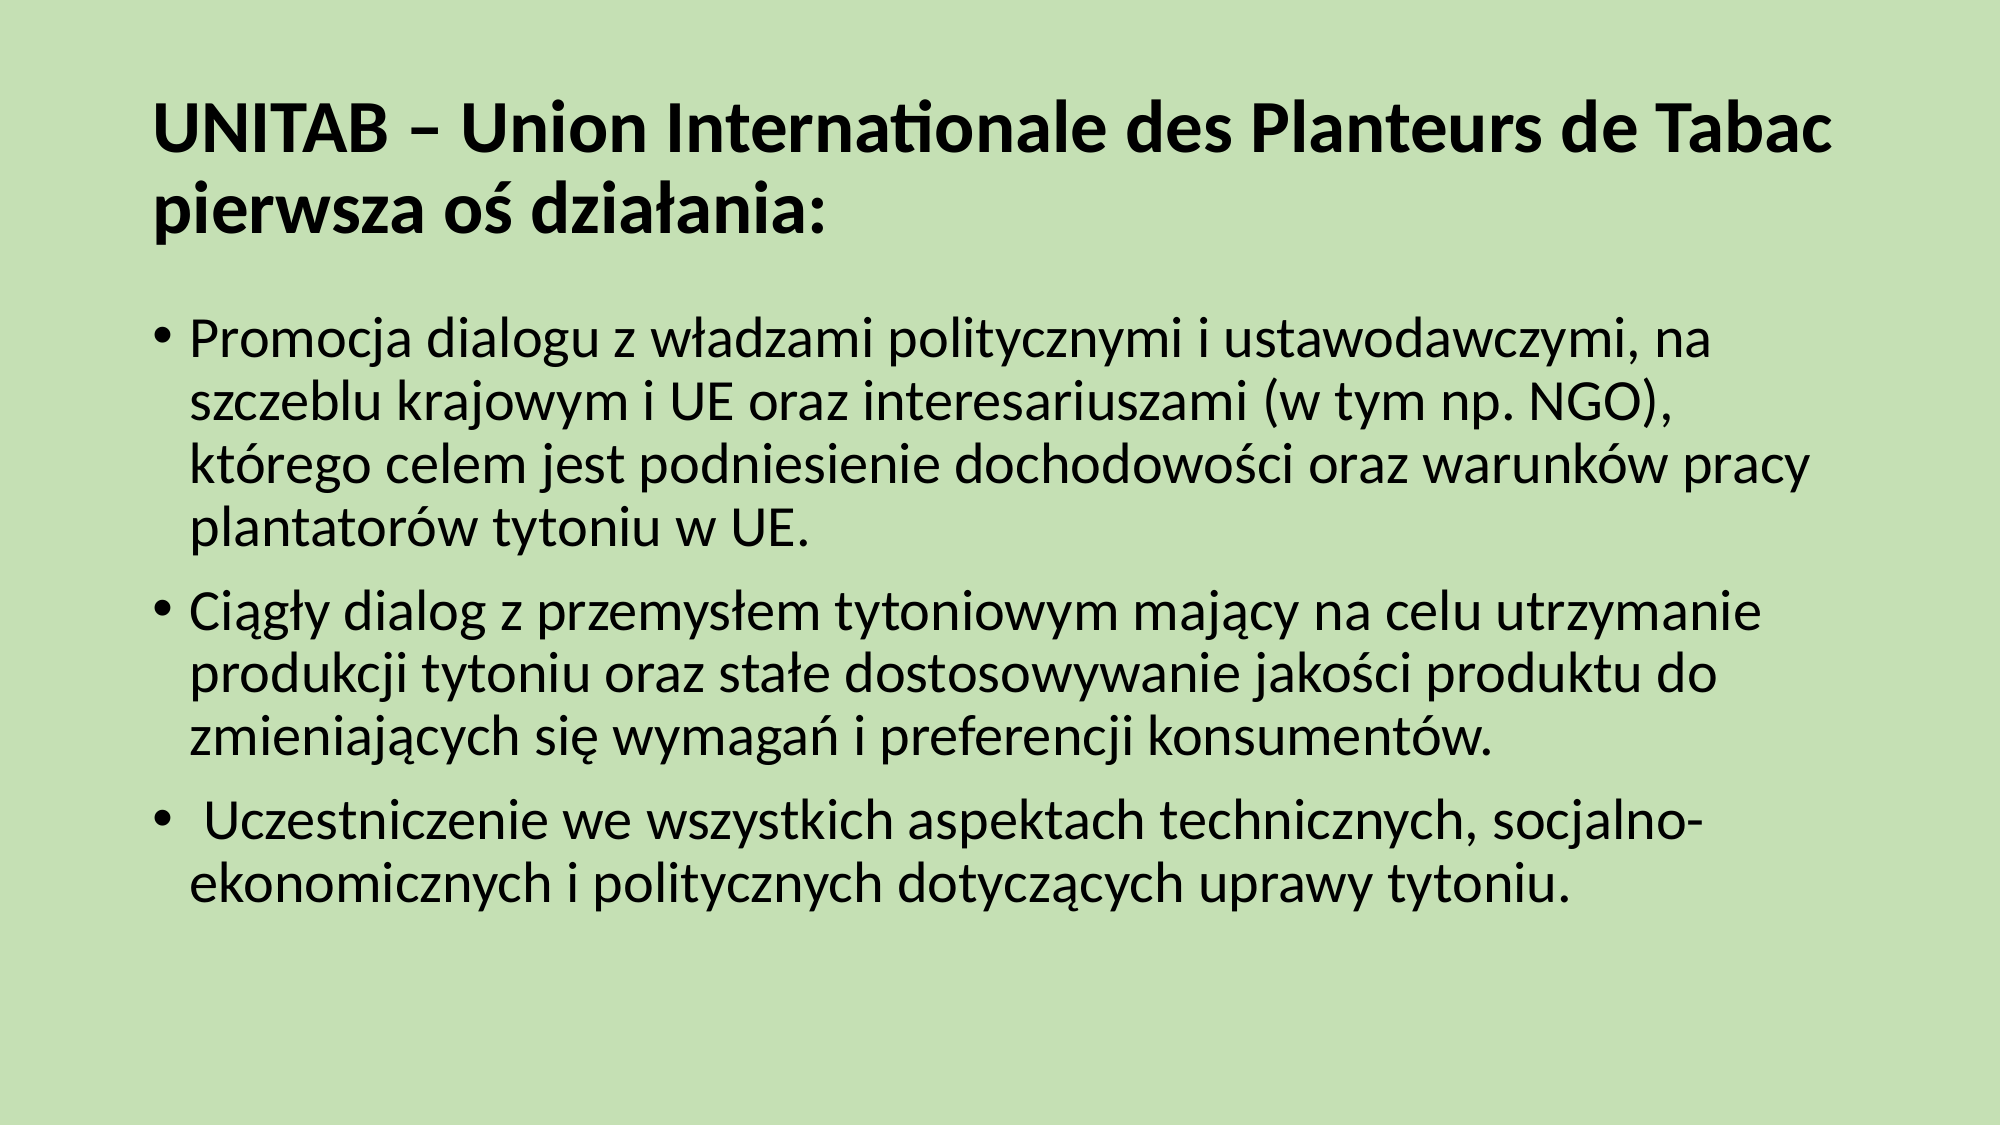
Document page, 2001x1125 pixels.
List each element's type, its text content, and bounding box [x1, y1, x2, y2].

list Promocja dialogu z władzami politycznymi i ustawodawczymi, na szczeblu krajowym i UE oraz interesariuszami (w tym np. NGO), którego celem jest podniesienie dochodowości oraz warunków pracy plantatorów tytoniu w UE. Ciągły dialog z przemysłem tytoniowym mający na celu utrzymanie produkcji tytoniu oraz stałe dostosowywanie jakości produktu do zmieniających się wymagań i preferencji konsumentów. Uczestniczenie we wszystkich aspektach technicznych, socjalno- ekonomicznych i politycznych dotyczących uprawy tytoniu. [137, 299, 1863, 1014]
title UNITAB – Union Internationale des Planteurs de Tabac pierwsza oś działania: [137, 59, 1863, 278]
